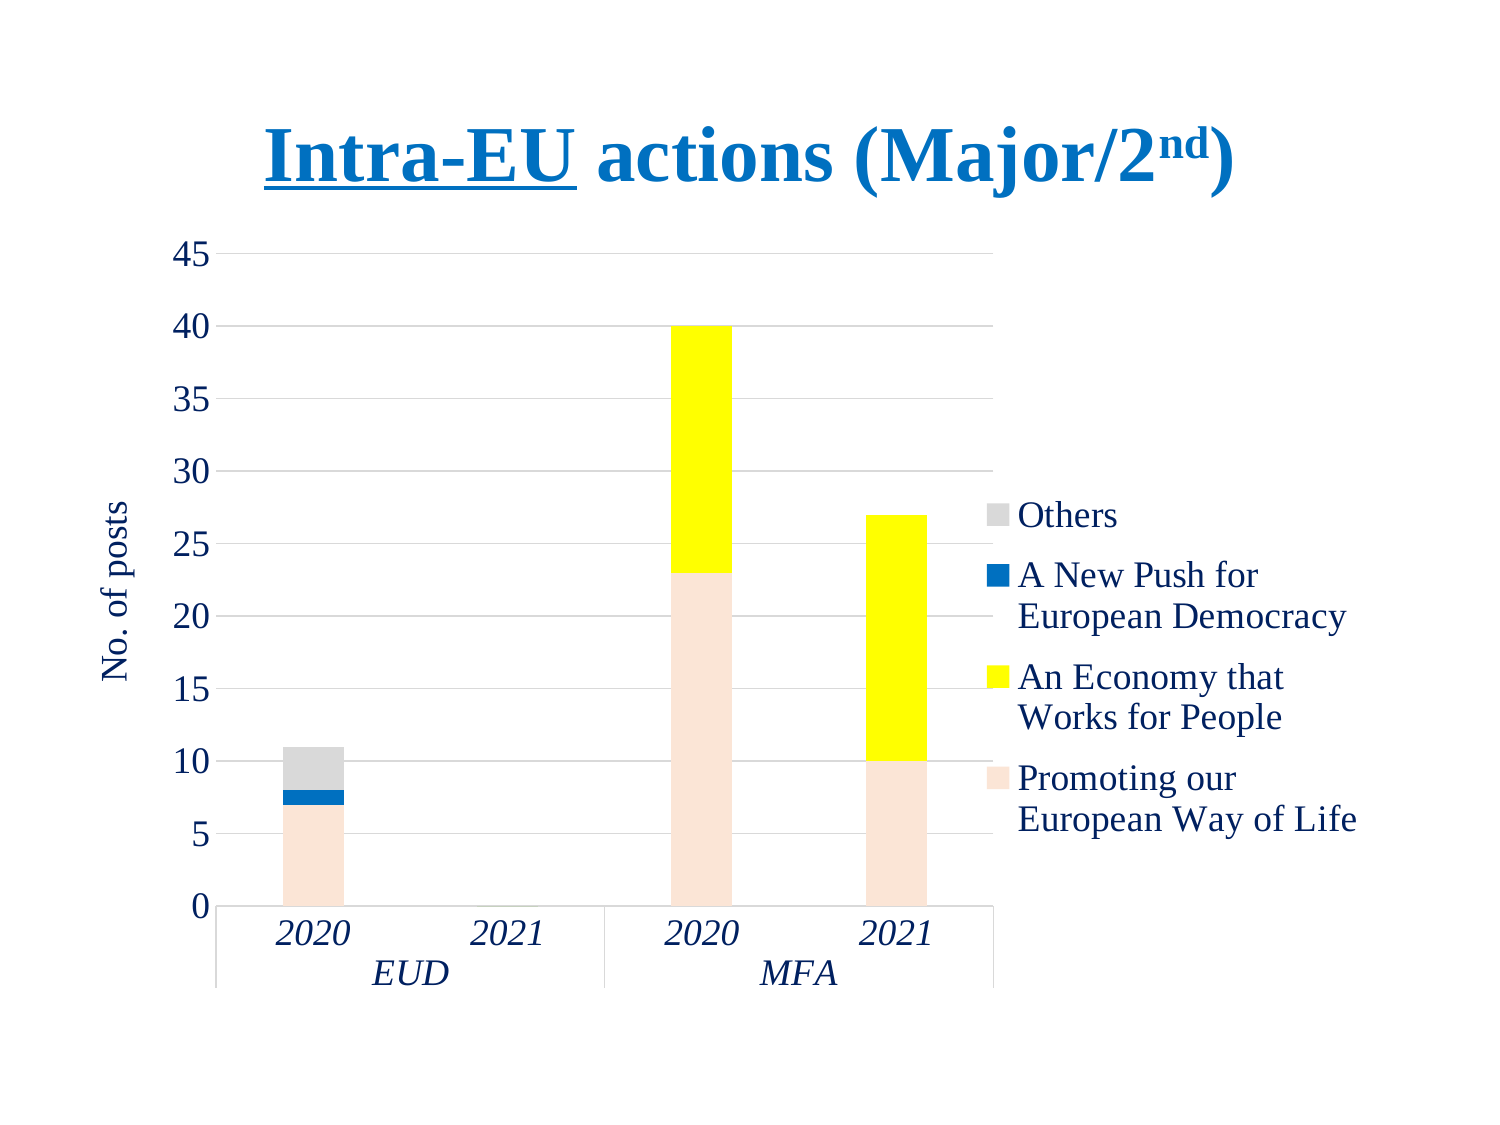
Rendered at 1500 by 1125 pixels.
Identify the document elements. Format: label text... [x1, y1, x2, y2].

title Intra-EU actions (Major/2nd) [103, 96, 1397, 215]
chart [62, 215, 1397, 1057]
